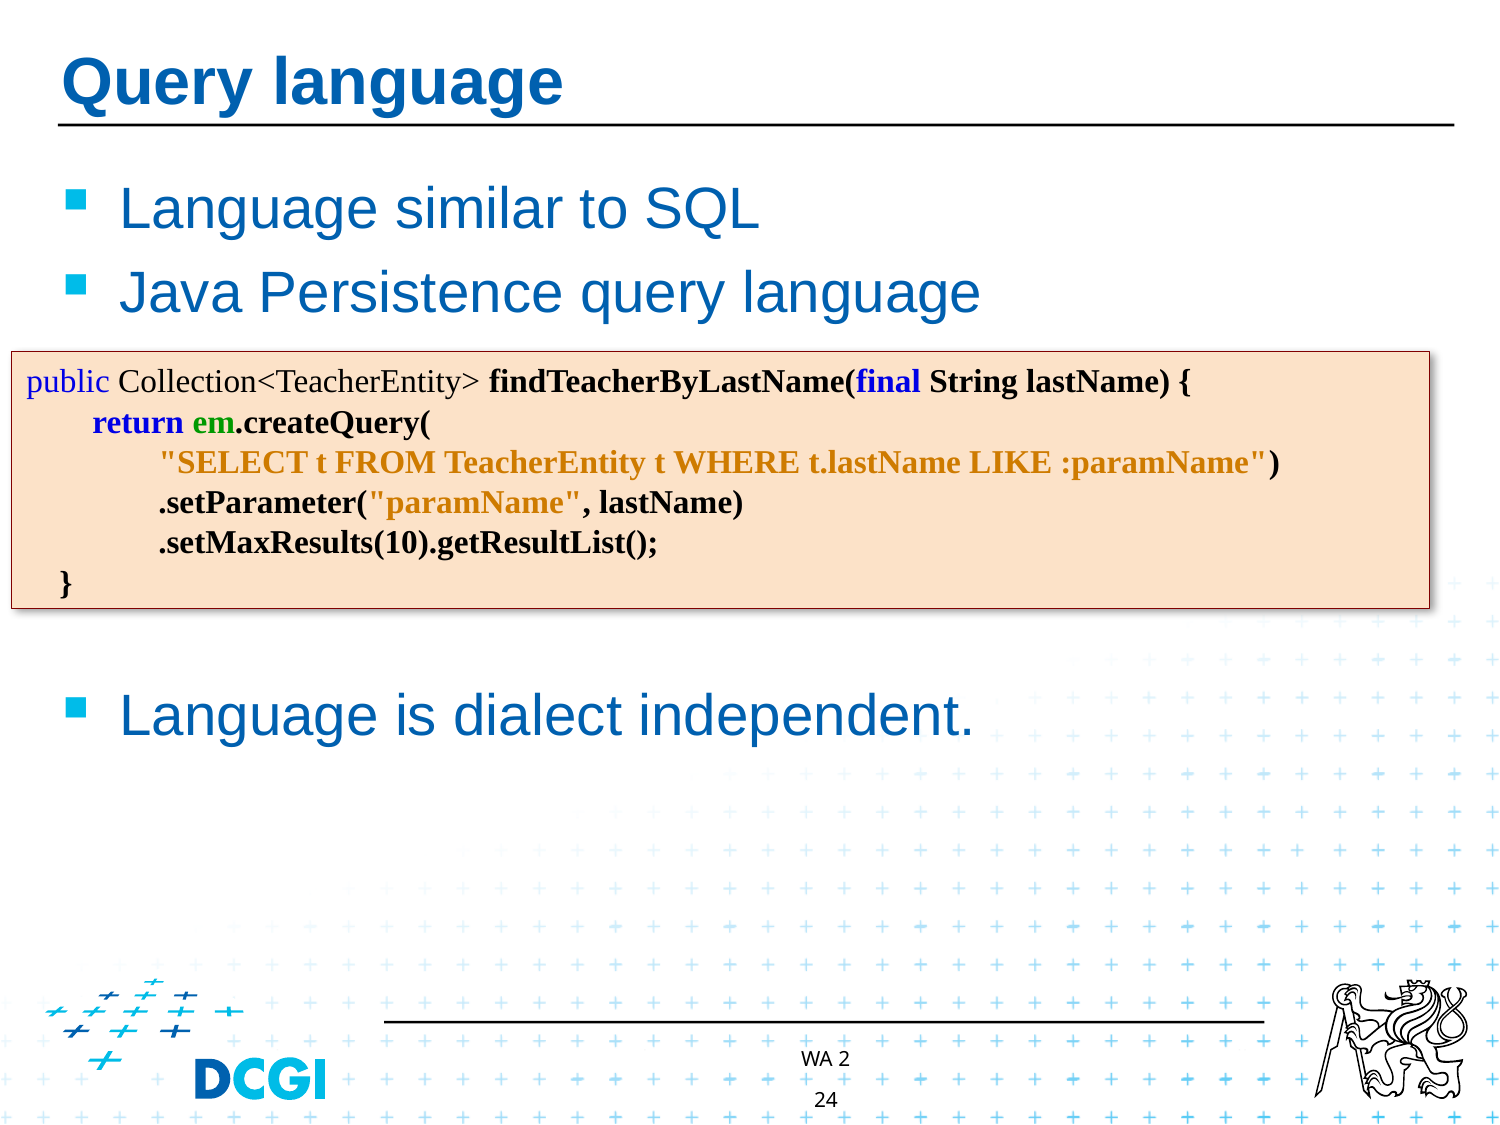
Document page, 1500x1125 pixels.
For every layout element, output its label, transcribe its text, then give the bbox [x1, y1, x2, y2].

text_box public Collection<TeacherEntity> findTeacherByLastName(final String lastName) { return em.createQuery( "SELECT t FROM TeacherEntity t WHERE t.lastName LIKE :paramName") .setParameter("paramName", lastName) .setMaxResults(10).getResultList(); } [11, 351, 1430, 609]
slide_number 24 [650, 1078, 1002, 1112]
picture [0, 244, 1500, 1125]
title Query language [45, 11, 1455, 126]
list Language similar to SQL Java Persistence query language Language is dialect independent. [47, 161, 1455, 943]
footer WA 2 [383, 1037, 1268, 1075]
